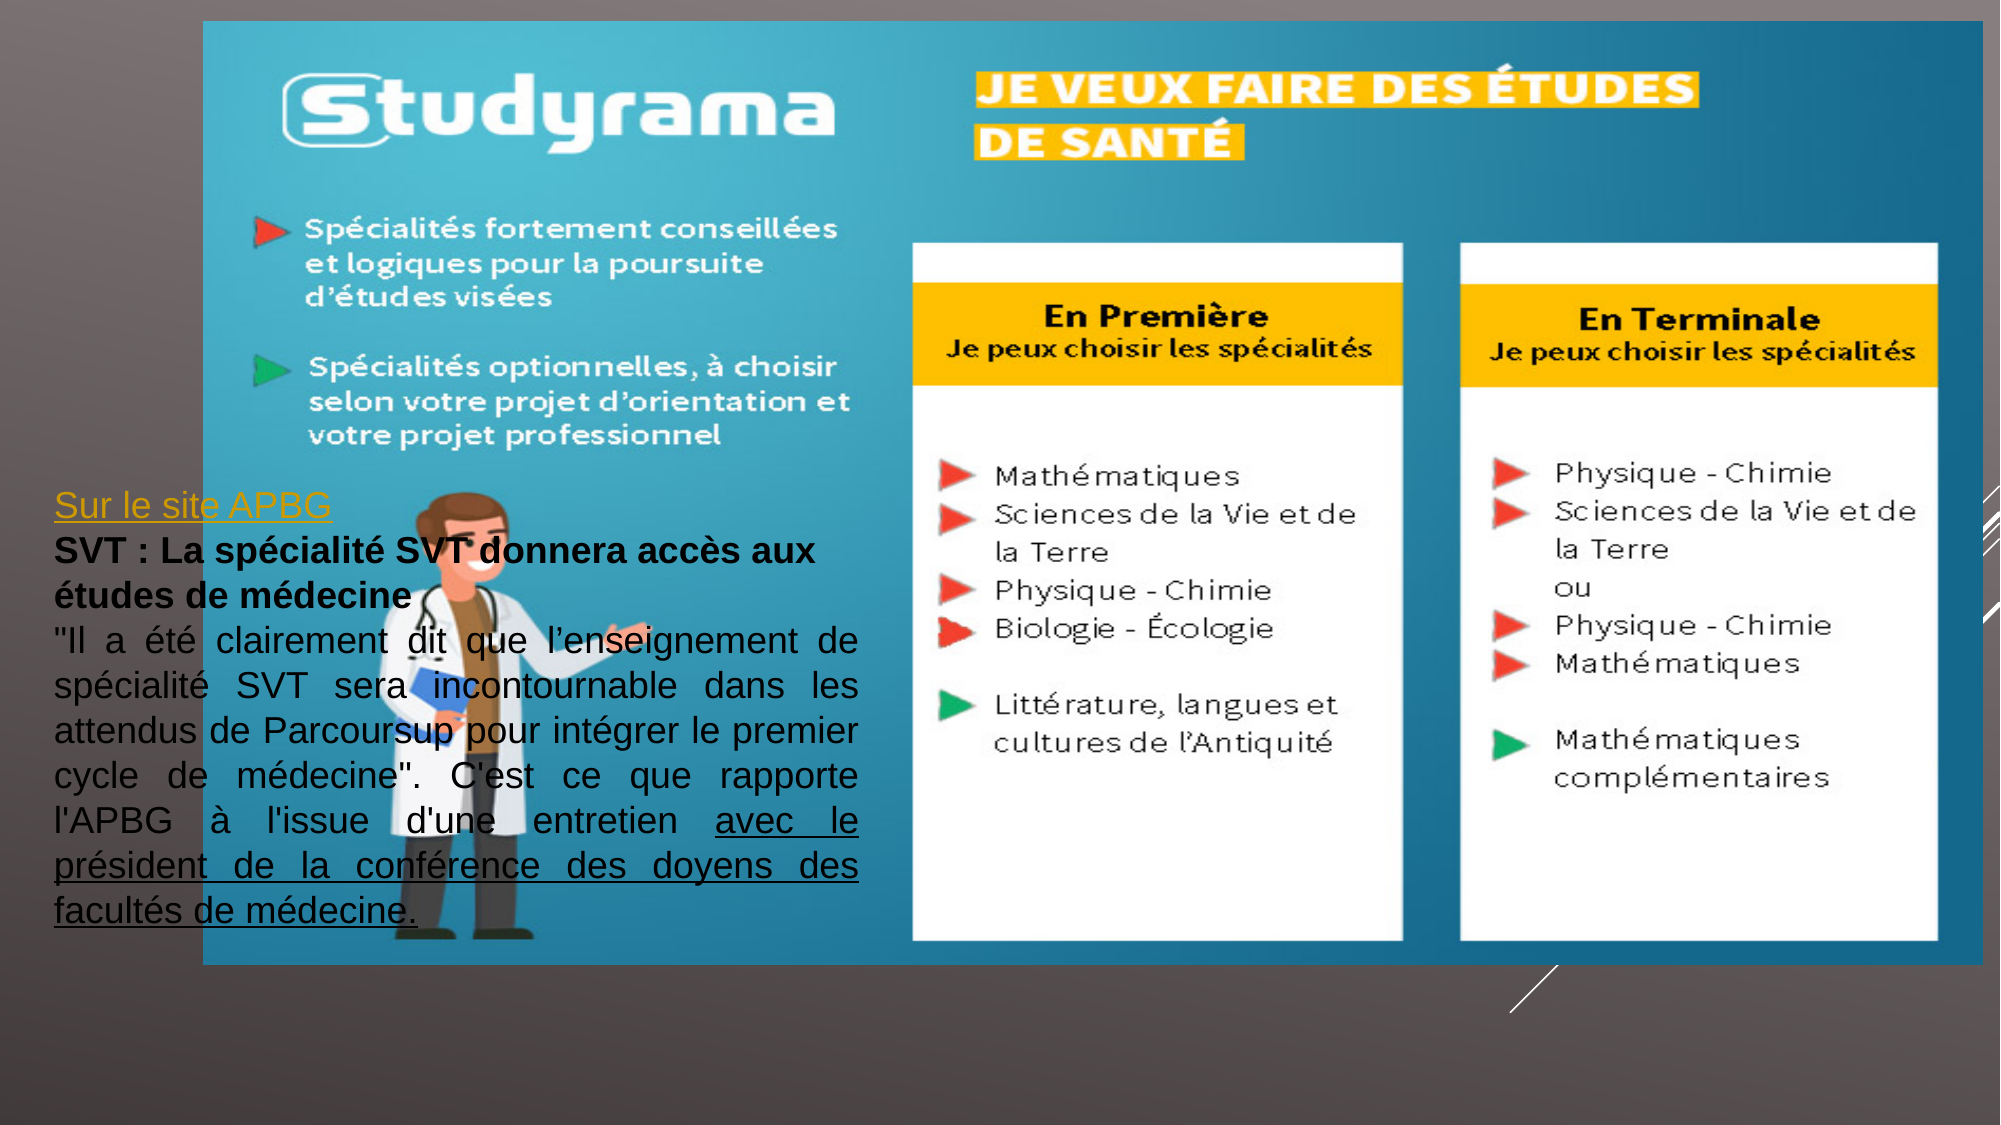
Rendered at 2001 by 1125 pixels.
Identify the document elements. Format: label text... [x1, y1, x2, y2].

picture [203, 20, 1983, 965]
text_box Sur le site APBG SVT : La spécialité SVT donnera accès aux études de médecine "Il a été clairement dit que l’enseignement de spécialité SVT sera incontournable dans les attendus de Parcoursup pour intégrer le premier cycle de médecine". C'est ce que rapporte l'APBG à l'issue d'une entretien avec le président de la conférence des doyens des facultés de médecine. [39, 473, 874, 984]
